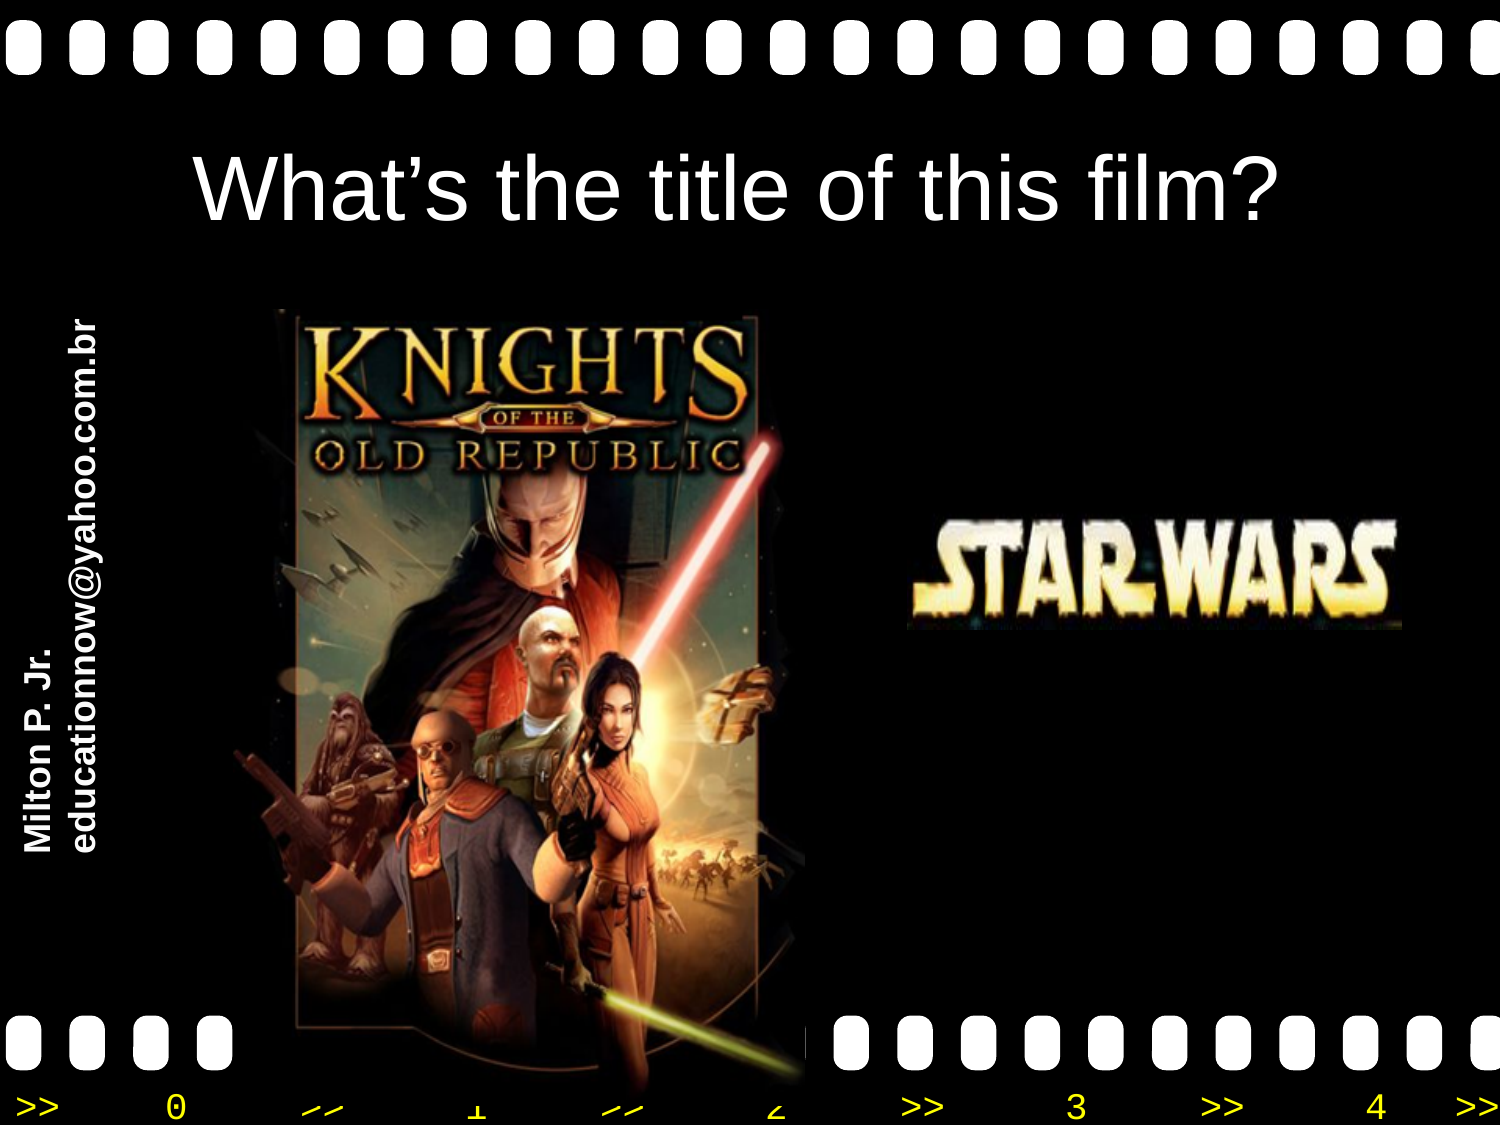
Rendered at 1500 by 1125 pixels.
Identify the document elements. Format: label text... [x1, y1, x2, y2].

text_box Milton P. Jr. educationnow@yahoo.com.br [5, 292, 110, 870]
picture [232, 309, 806, 1107]
picture [907, 509, 1402, 630]
title What’s the title of this film? [74, 89, 1426, 278]
